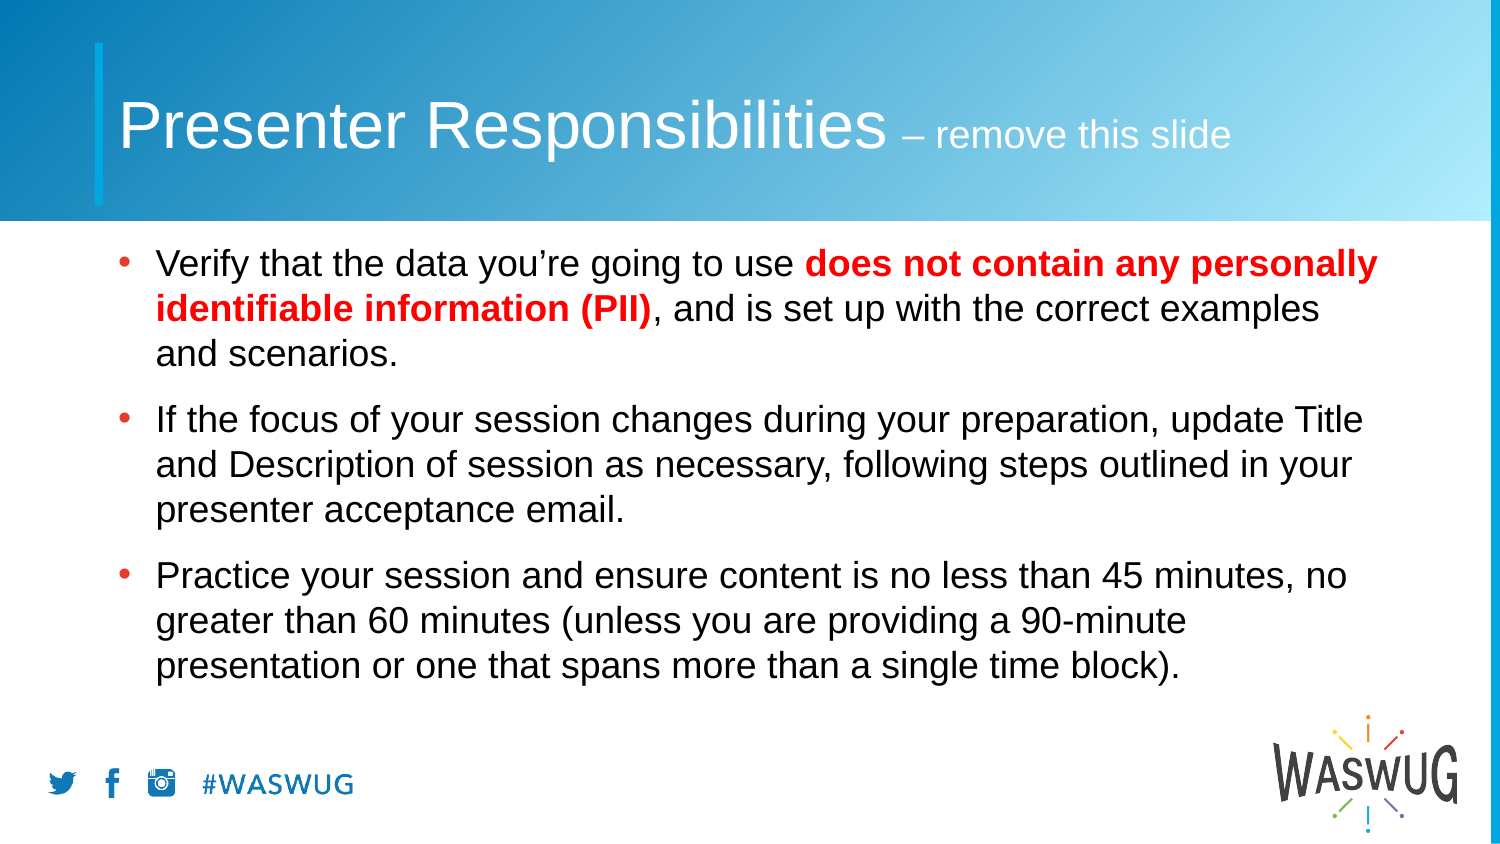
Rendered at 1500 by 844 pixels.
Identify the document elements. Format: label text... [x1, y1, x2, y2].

picture [1273, 715, 1457, 833]
list Verify that the data you’re going to use does not contain any personally identifiable information (PII), and is set up with the correct examples and scenarios. If the focus of your session changes during your preparation, update Title and Description of session as necessary, following steps outlined in your presenter acceptance email. Practice your session and ensure content is no less than 45 minutes, no greater than 60 minutes (unless you are providing a 90-minute presentation or one that spans more than a single time block). [103, 231, 1397, 767]
picture [35, 753, 361, 814]
title Presenter Responsibilities – remove this slide [103, 44, 1397, 208]
